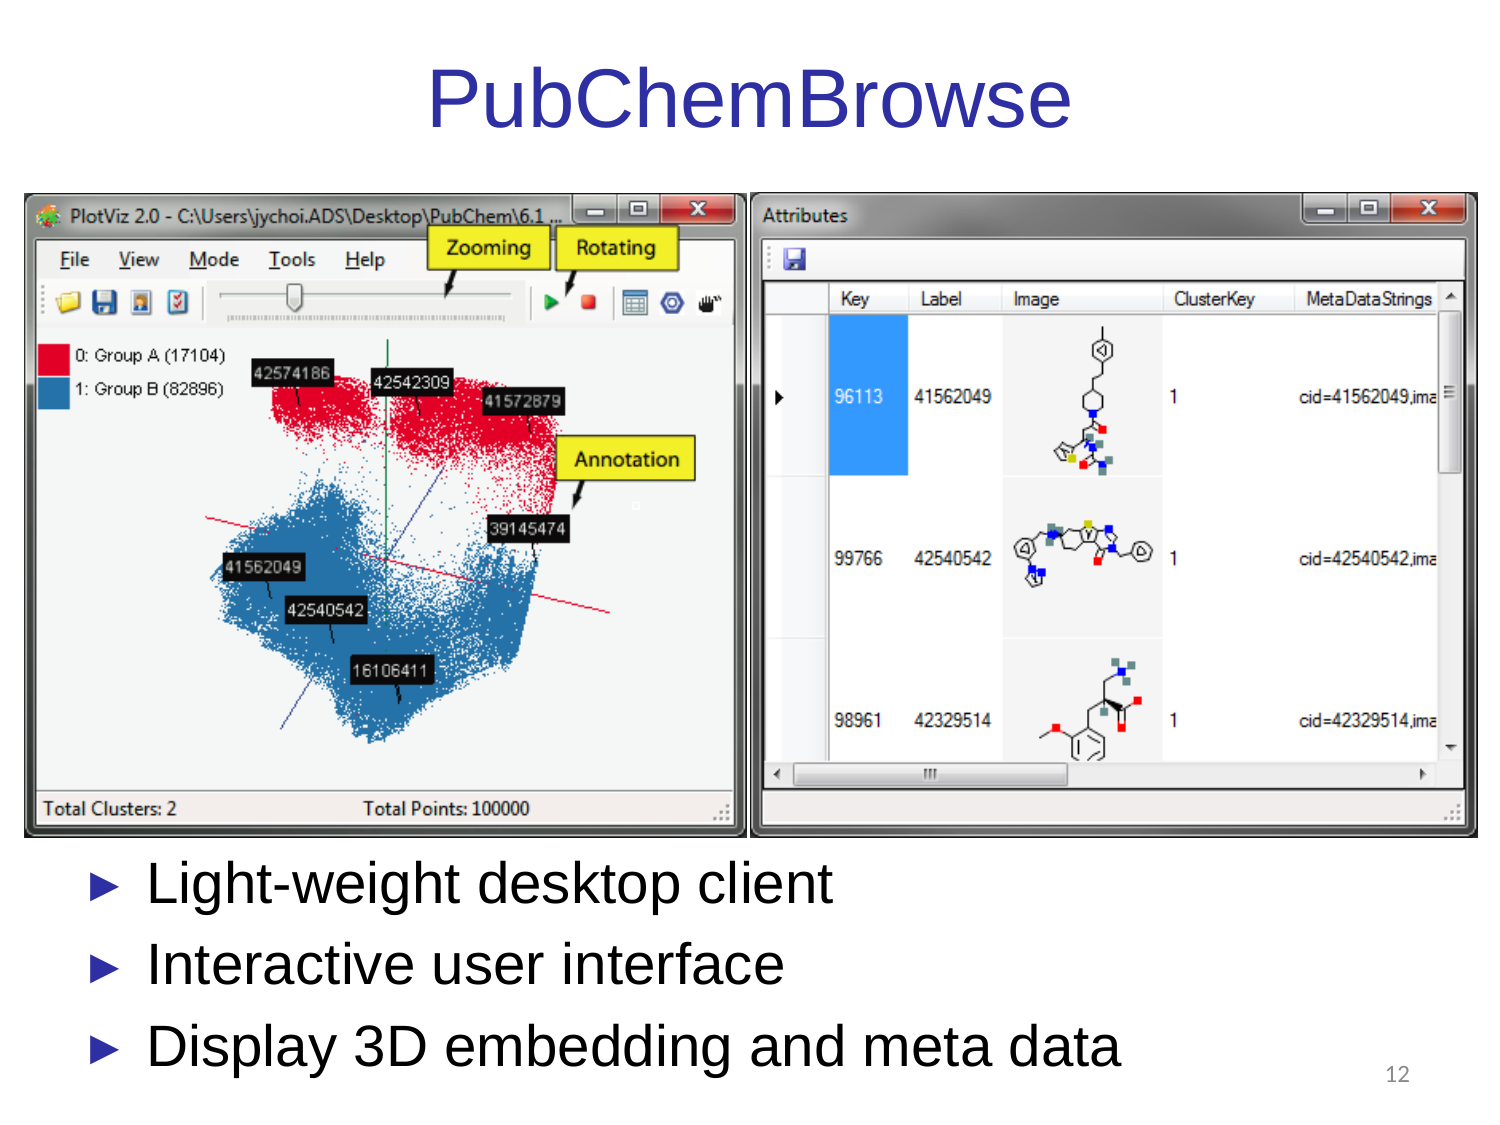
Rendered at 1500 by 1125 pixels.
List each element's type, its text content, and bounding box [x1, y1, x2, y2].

slide_number 11 [1074, 1042, 1425, 1103]
title PubChemBrowse [75, 0, 1425, 188]
picture [749, 192, 1479, 838]
picture [24, 193, 747, 838]
list Light-weight desktop client Interactive user interface Display 3D embedding and meta data [75, 846, 1425, 1103]
